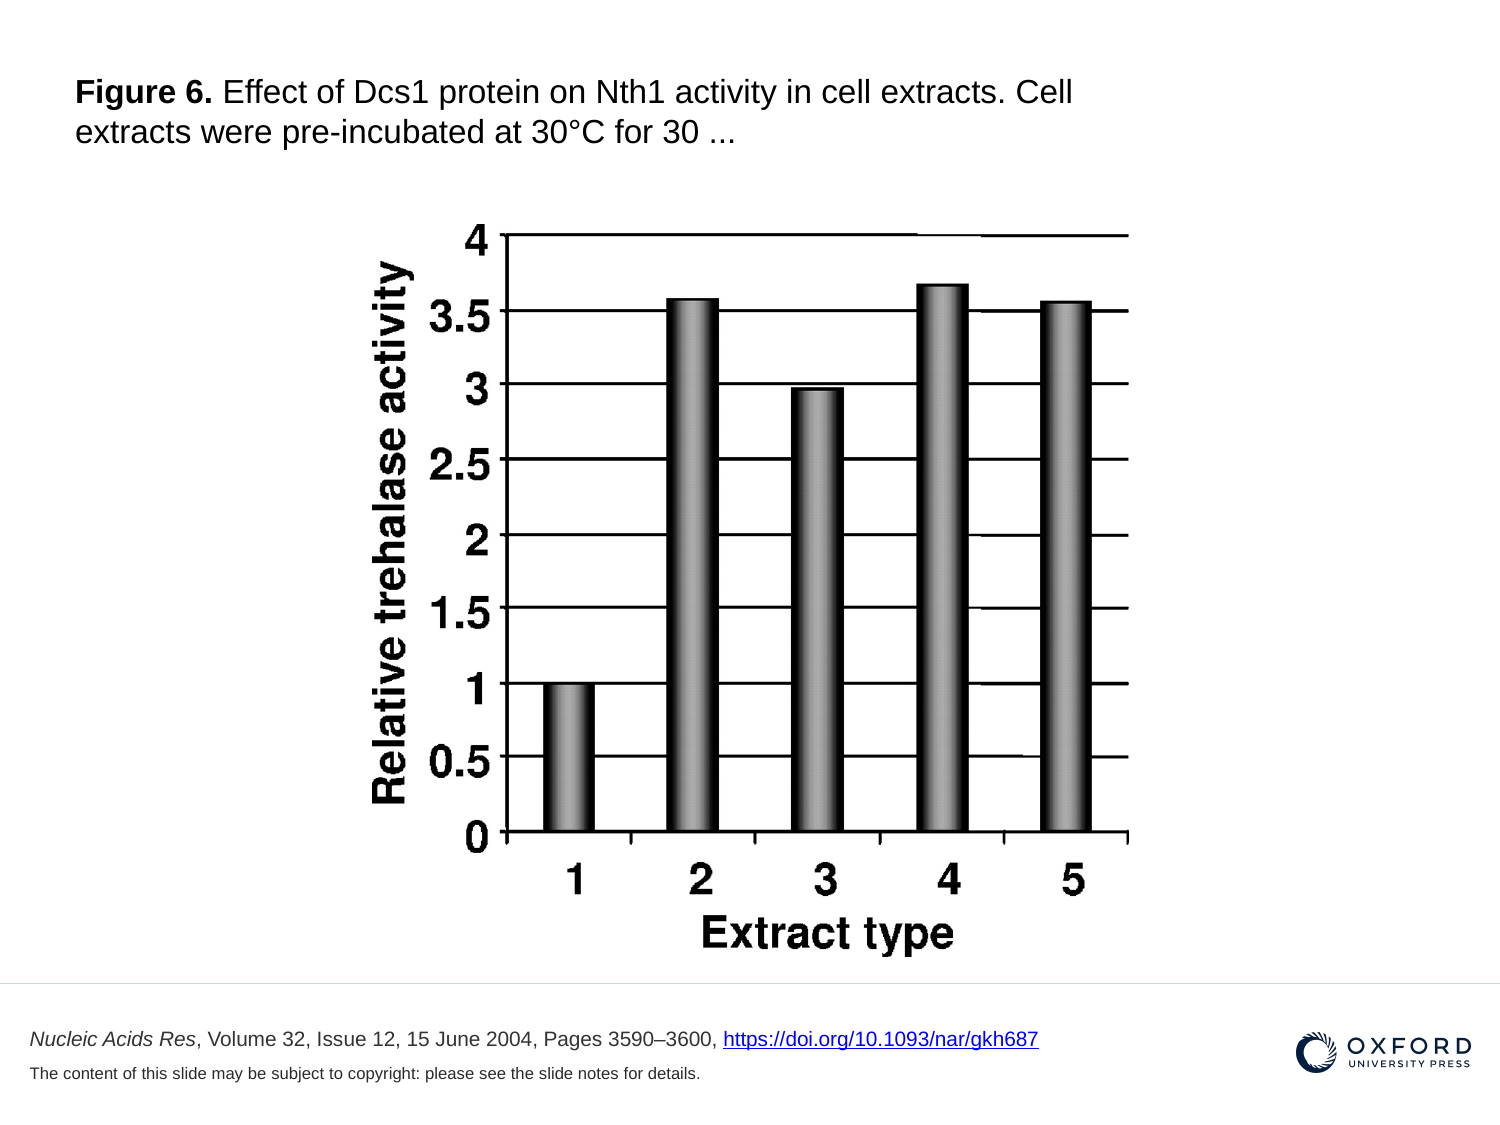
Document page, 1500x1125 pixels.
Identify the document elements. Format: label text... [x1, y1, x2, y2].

title Figure 6. Effect of Dcs1 protein on Nth1 activity in cell extracts. Cell extracts were pre-incubated at 30°C for 30 ... [75, 69, 1078, 171]
picture [1296, 1032, 1471, 1073]
picture [372, 224, 1129, 957]
footer Nucleic Acids Res, Volume 32, Issue 12, 15 June 2004, Pages 3590–3600, https://doi.org/10.1093/nar/gkh687 The content of this slide may be subject to copyright: please see the slide notes for details. [0, 983, 1260, 1125]
